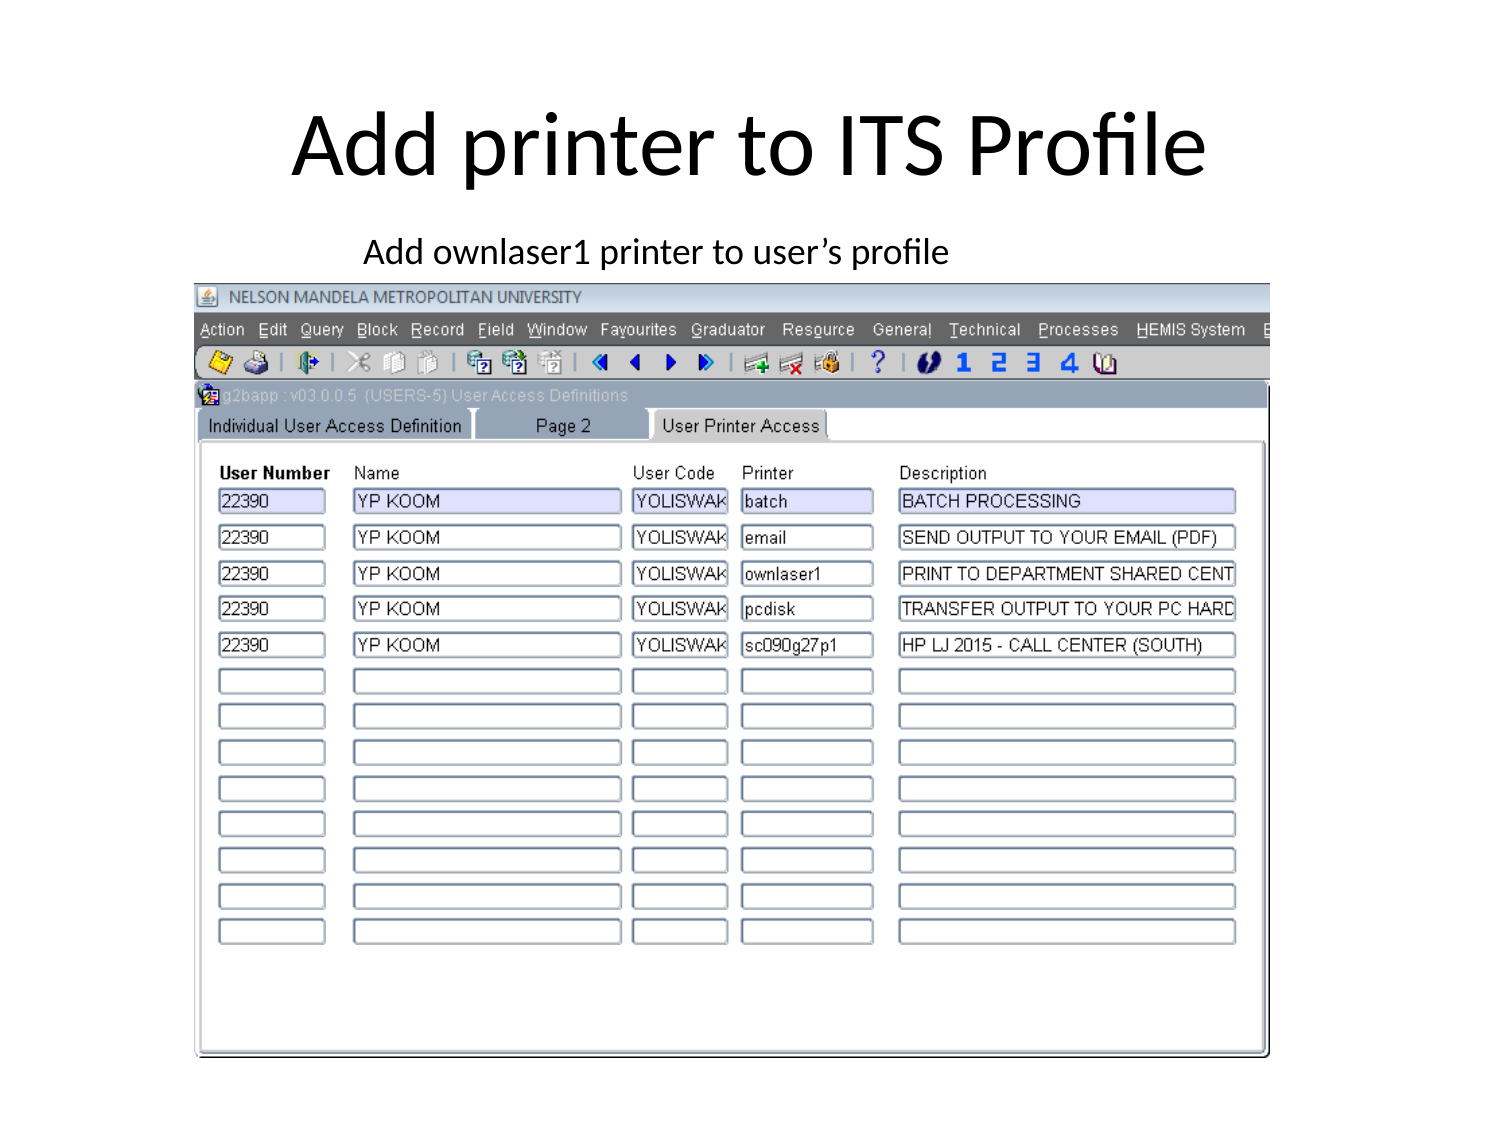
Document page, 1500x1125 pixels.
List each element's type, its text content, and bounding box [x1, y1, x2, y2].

title Add printer to ITS Profile [75, 45, 1425, 233]
picture [194, 282, 1270, 1059]
text_box Add ownlaser1 printer to user’s profile [348, 219, 1282, 280]
